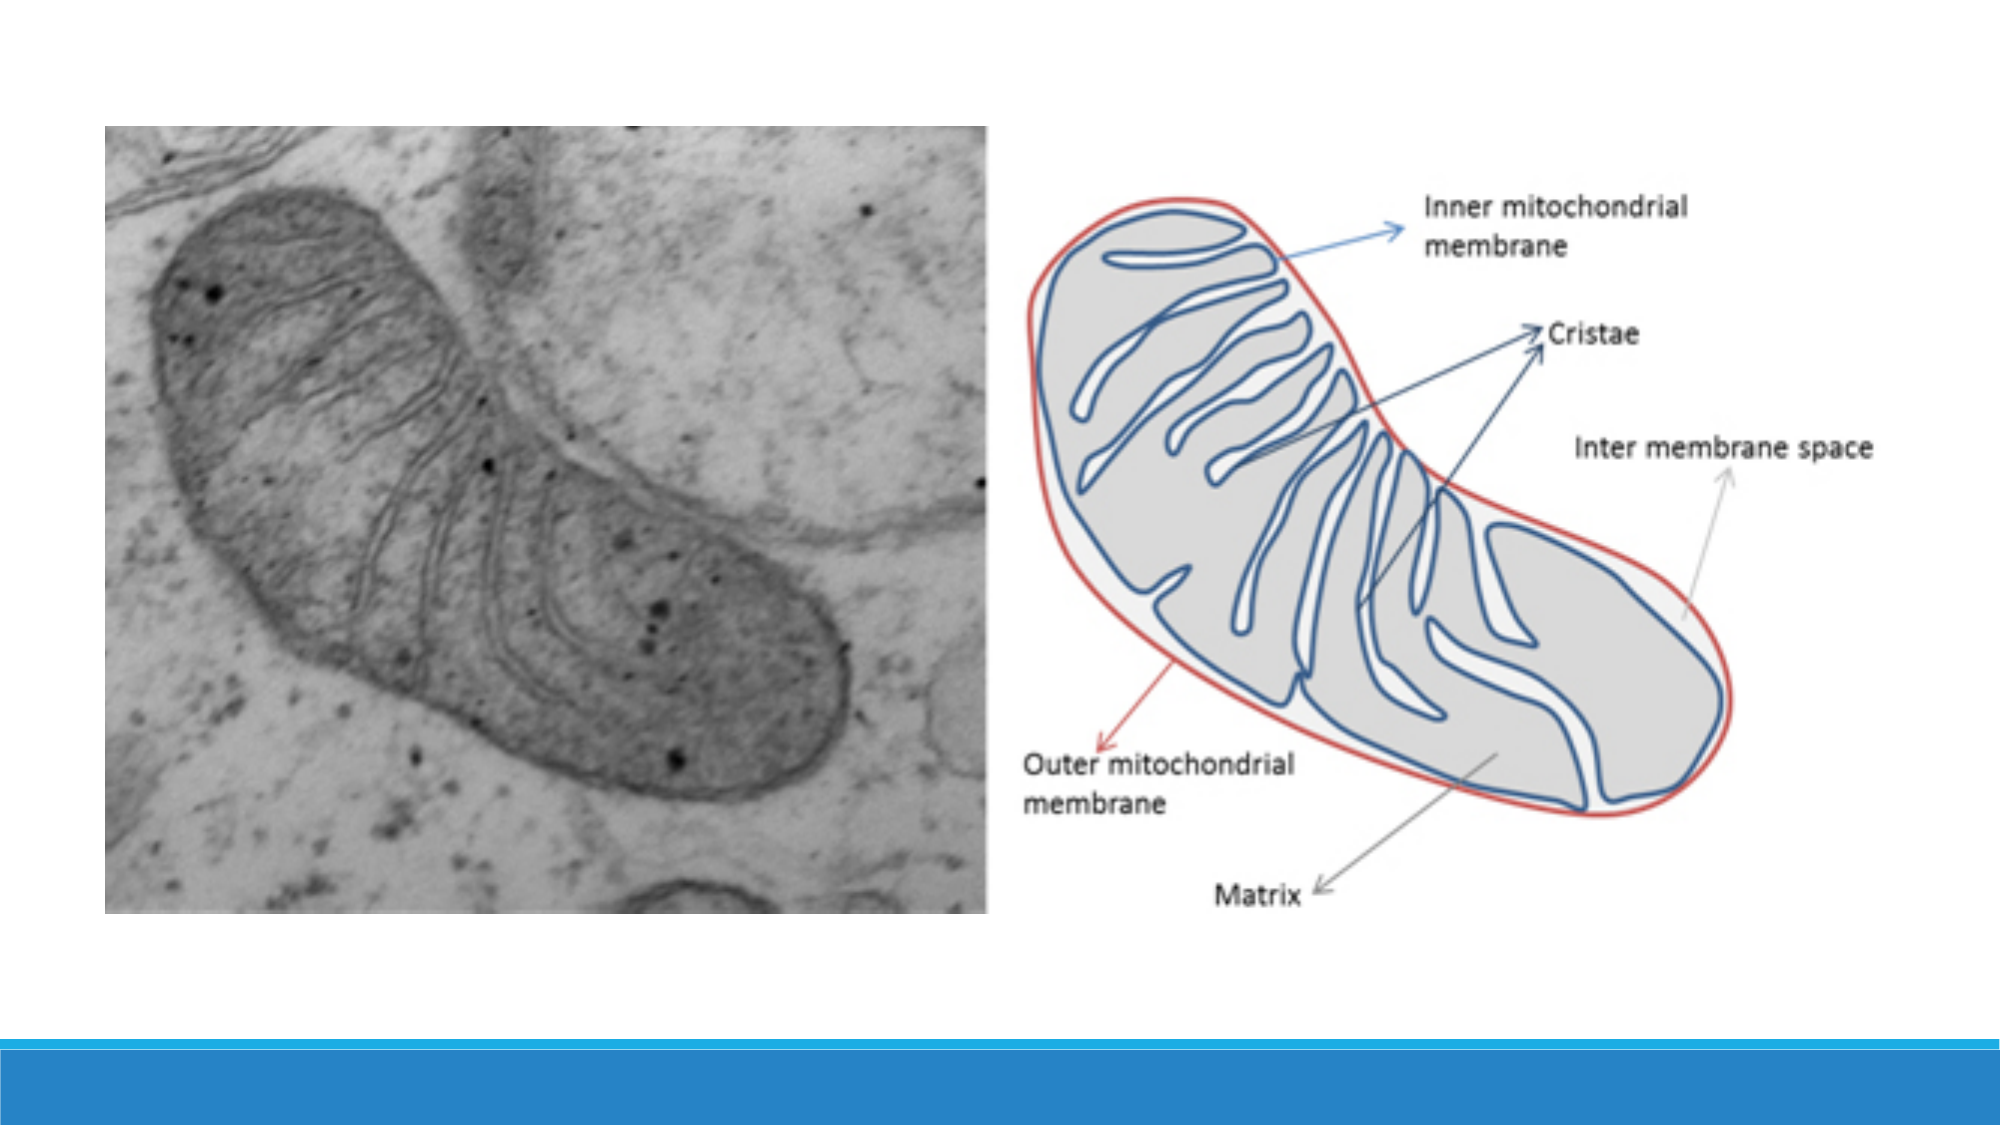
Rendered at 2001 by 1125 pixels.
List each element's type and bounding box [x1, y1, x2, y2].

picture [104, 125, 1895, 914]
